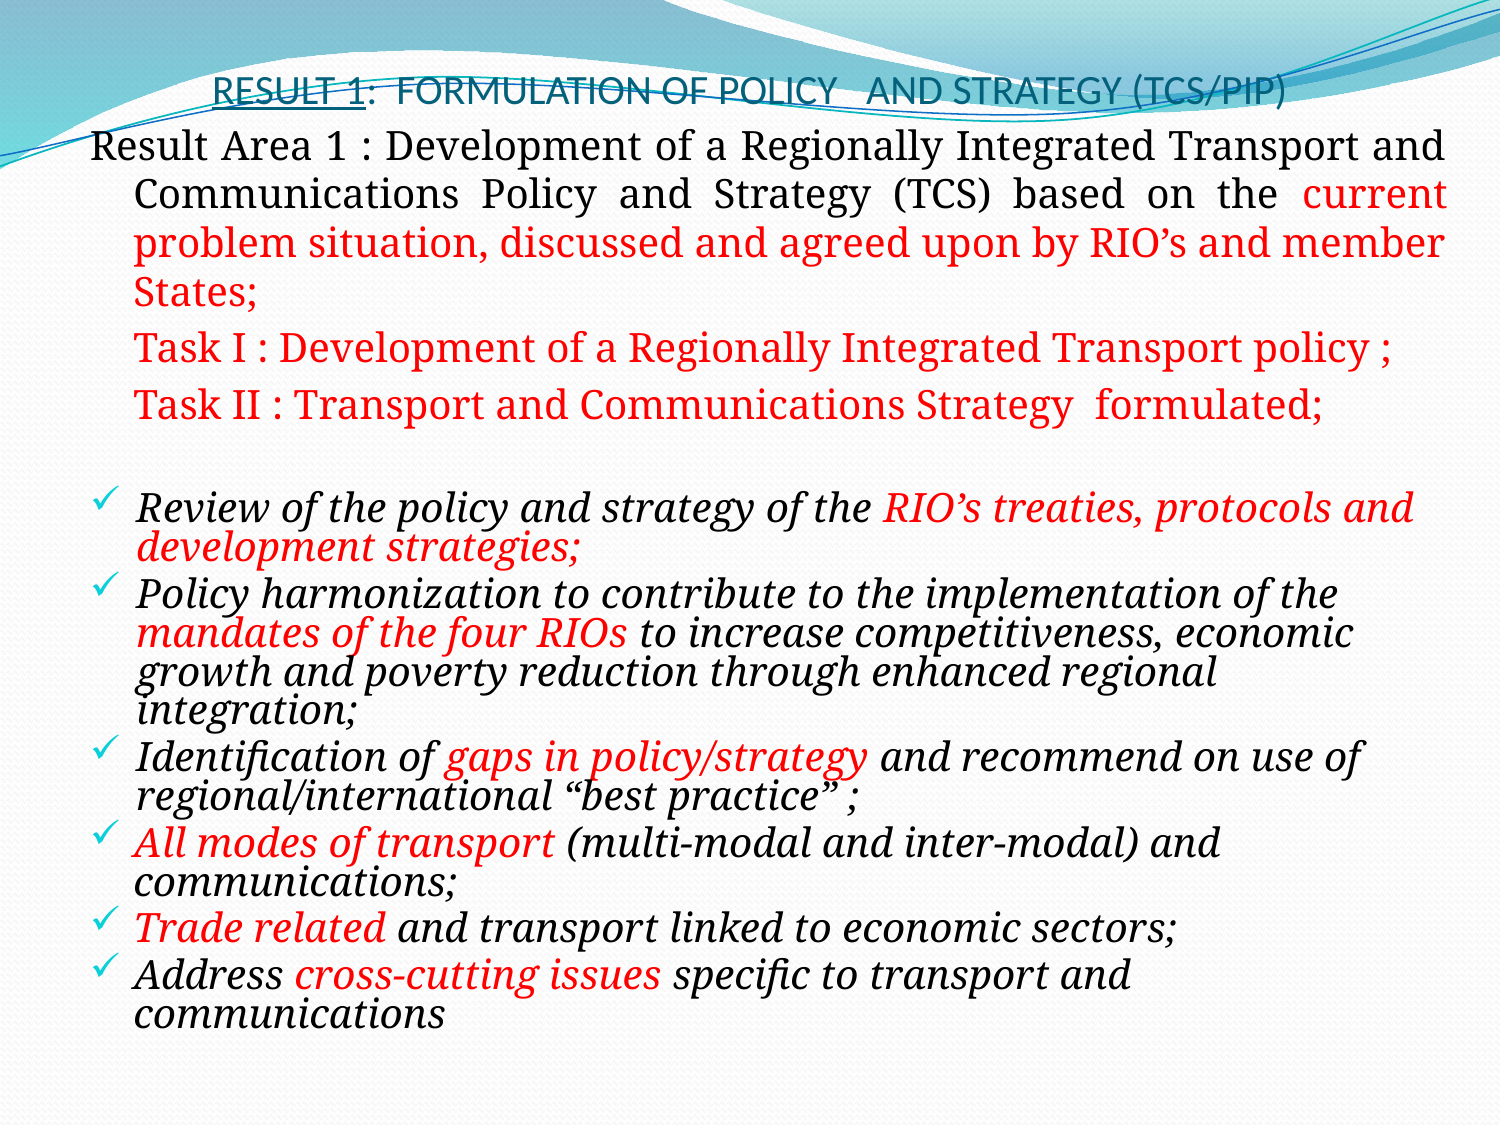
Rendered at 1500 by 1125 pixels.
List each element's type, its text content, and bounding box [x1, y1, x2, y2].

title RESULT 1: FORMULATION OF POLICY AND STRATEGY (TCS/PIP) [75, 24, 1425, 112]
list Result Area 1 : Development of a Regionally Integrated Transport and Communications Policy and Strategy (TCS) based on the current problem situation, discussed and agreed upon by RIO’s and member States; Task I : Development of a Regionally Integrated Transport policy ; Task II : Transport and Communications Strategy formulated; Review of the policy and strategy of the RIO’s treaties, protocols and development strategies; Policy harmonization to contribute to the implementation of the mandates of the four RIOs to increase competitiveness, economic growth and poverty reduction through enhanced regional integration; Identification of gaps in policy/strategy and recommend on use of regional/international “best practice” ; All modes of transport (multi-modal and inter-modal) and communications; Trade related and transport linked to economic sectors; Address cross-cutting issues specific to transport and communications [75, 112, 1463, 1050]
